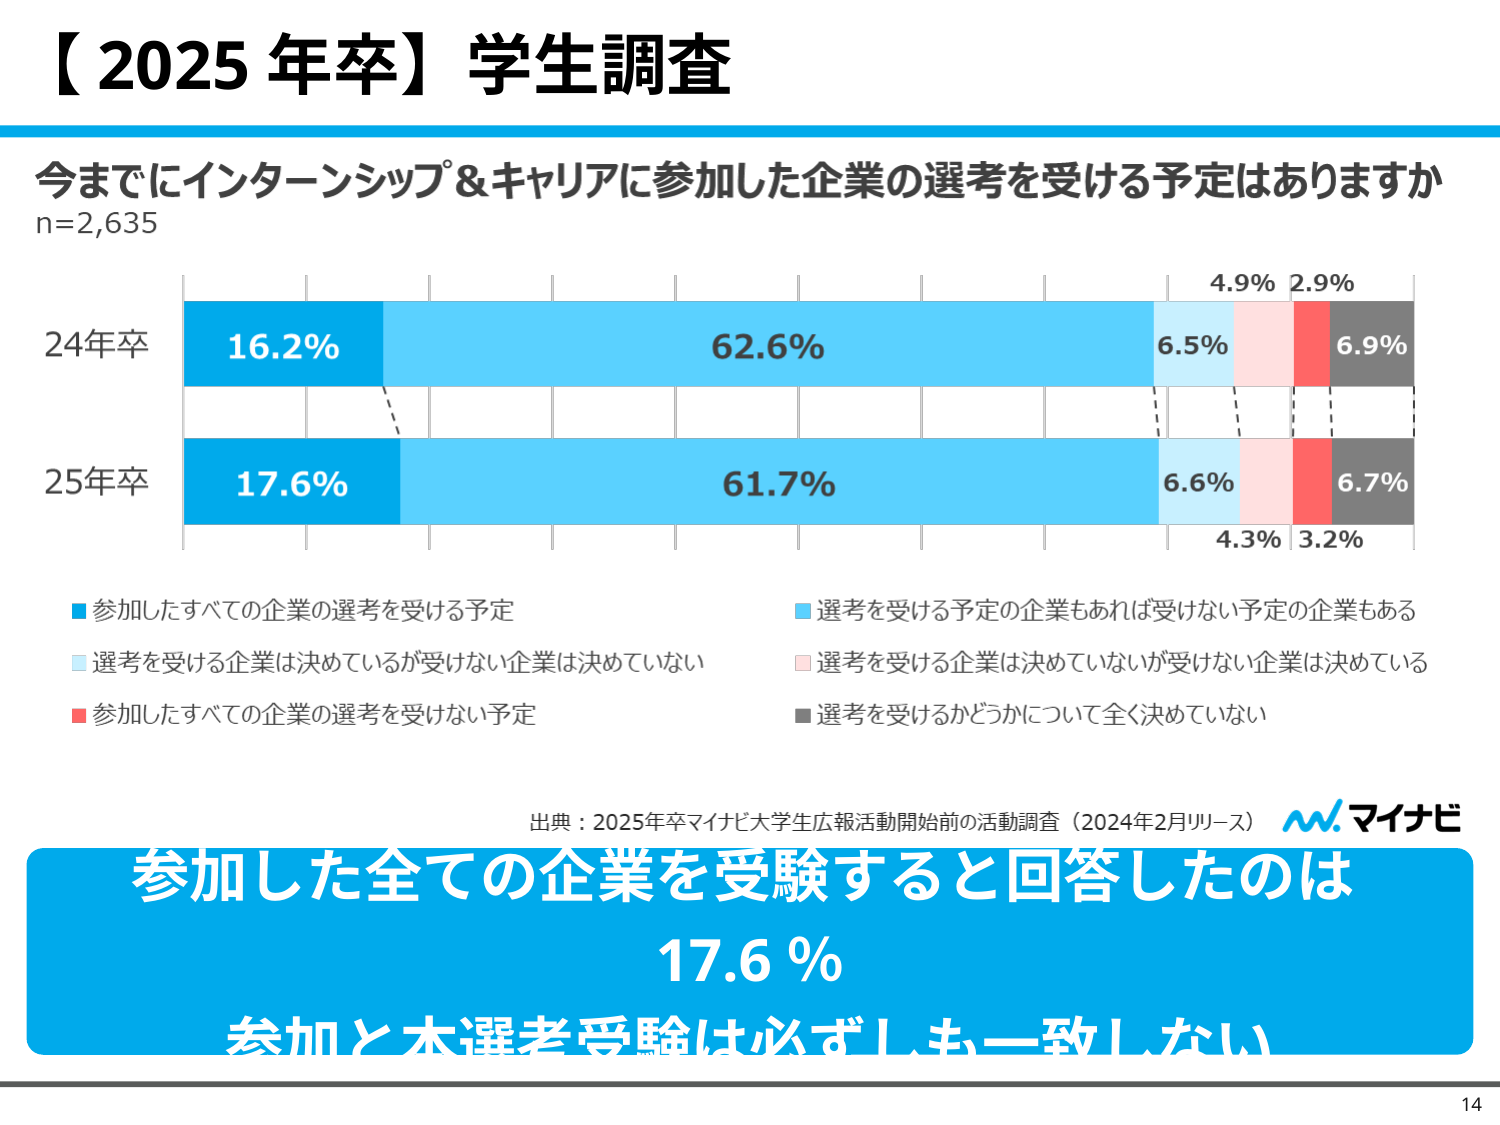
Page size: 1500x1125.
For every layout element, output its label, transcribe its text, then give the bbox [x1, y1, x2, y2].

text_box 参加した全ての企業を受験すると回答したのは17.6％ 参加と本選考受験は必ずしも一致しない [24, 854, 1476, 1057]
title 【2025年卒】学生調査 [0, 0, 1022, 126]
slide_number 14 [1336, 1090, 1498, 1122]
picture [8, 141, 1475, 847]
